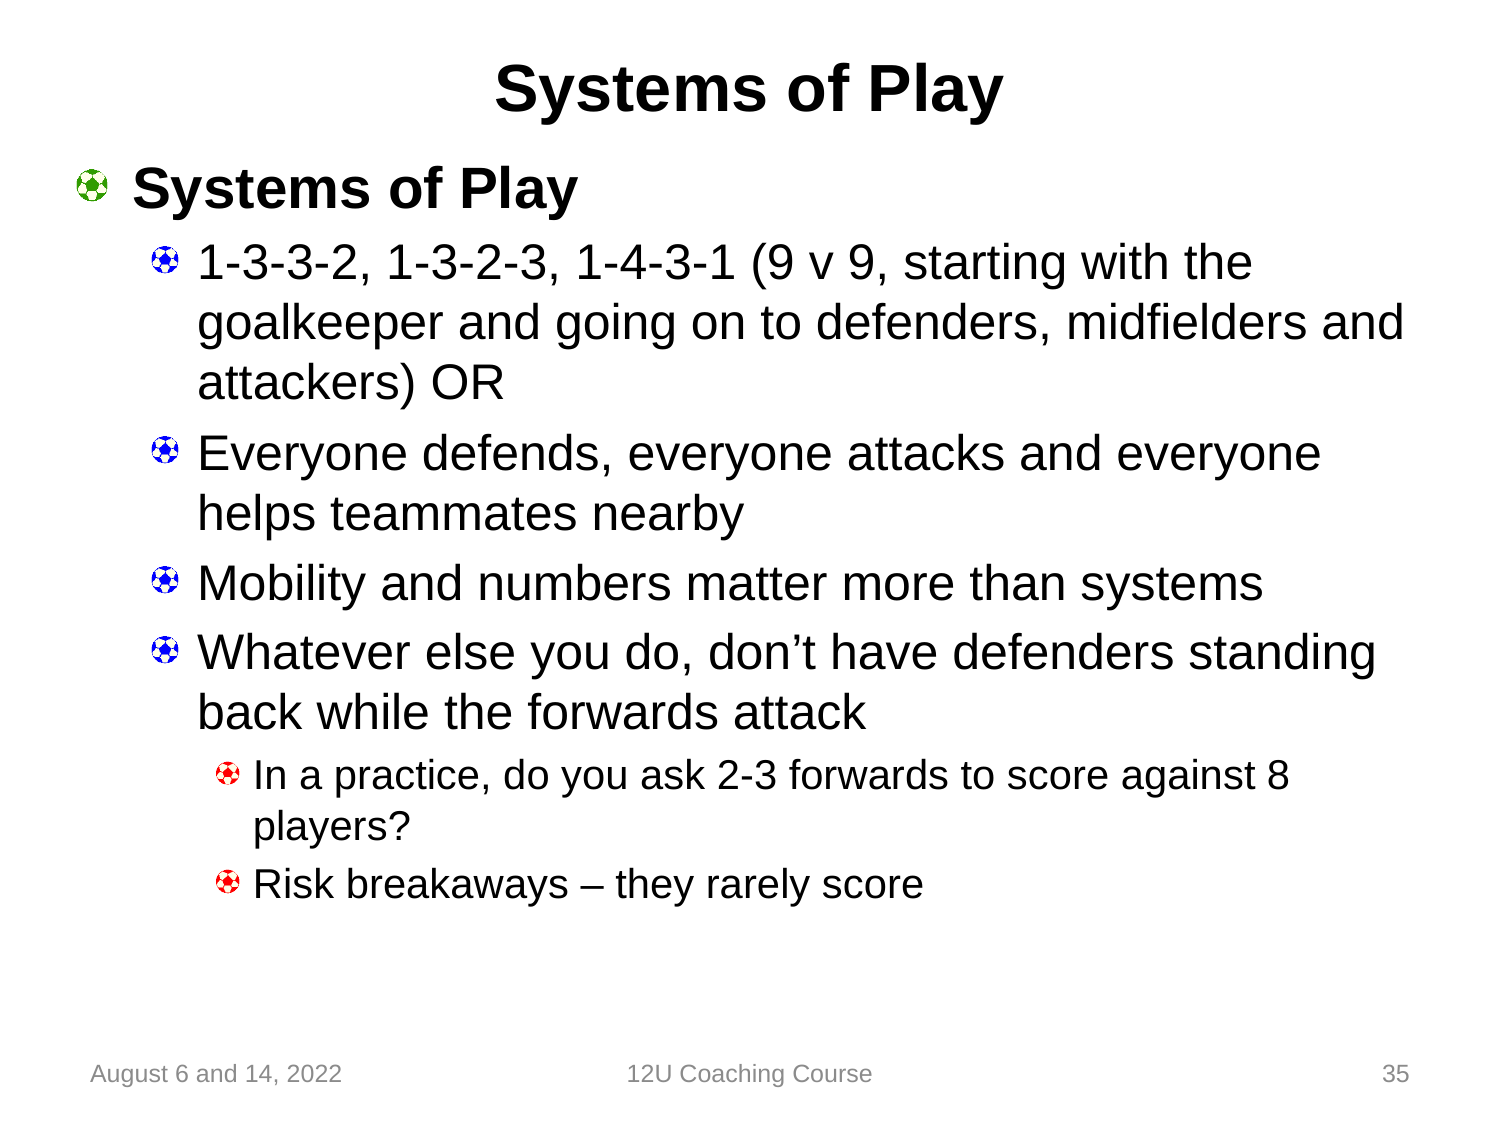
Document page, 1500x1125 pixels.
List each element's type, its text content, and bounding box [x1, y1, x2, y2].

title Systems of Play [74, 44, 1426, 126]
picture [150, 435, 179, 464]
list Systems of Play 1-3-3-2, 1-3-2-3, 1-4-3-1 (9 v 9, starting with the goalkeeper and going on to defenders, midfielders and attackers) OR Everyone defends, everyone attacks and everyone helps teammates nearby Mobility and numbers matter more than systems Whatever else you do, don’t have defenders standing back while the forwards attack In a practice, do you ask 2-3 forwards to score against 8 players? Risk breakaways – they rarely score [74, 149, 1426, 1006]
picture [150, 565, 179, 594]
picture [75, 168, 108, 202]
picture [215, 761, 240, 785]
picture [150, 635, 179, 664]
slide_number 35 [1074, 1042, 1425, 1103]
picture [215, 869, 240, 894]
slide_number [75, 1042, 425, 1103]
footer 12U Coaching Course [512, 1042, 988, 1103]
picture [150, 245, 179, 274]
